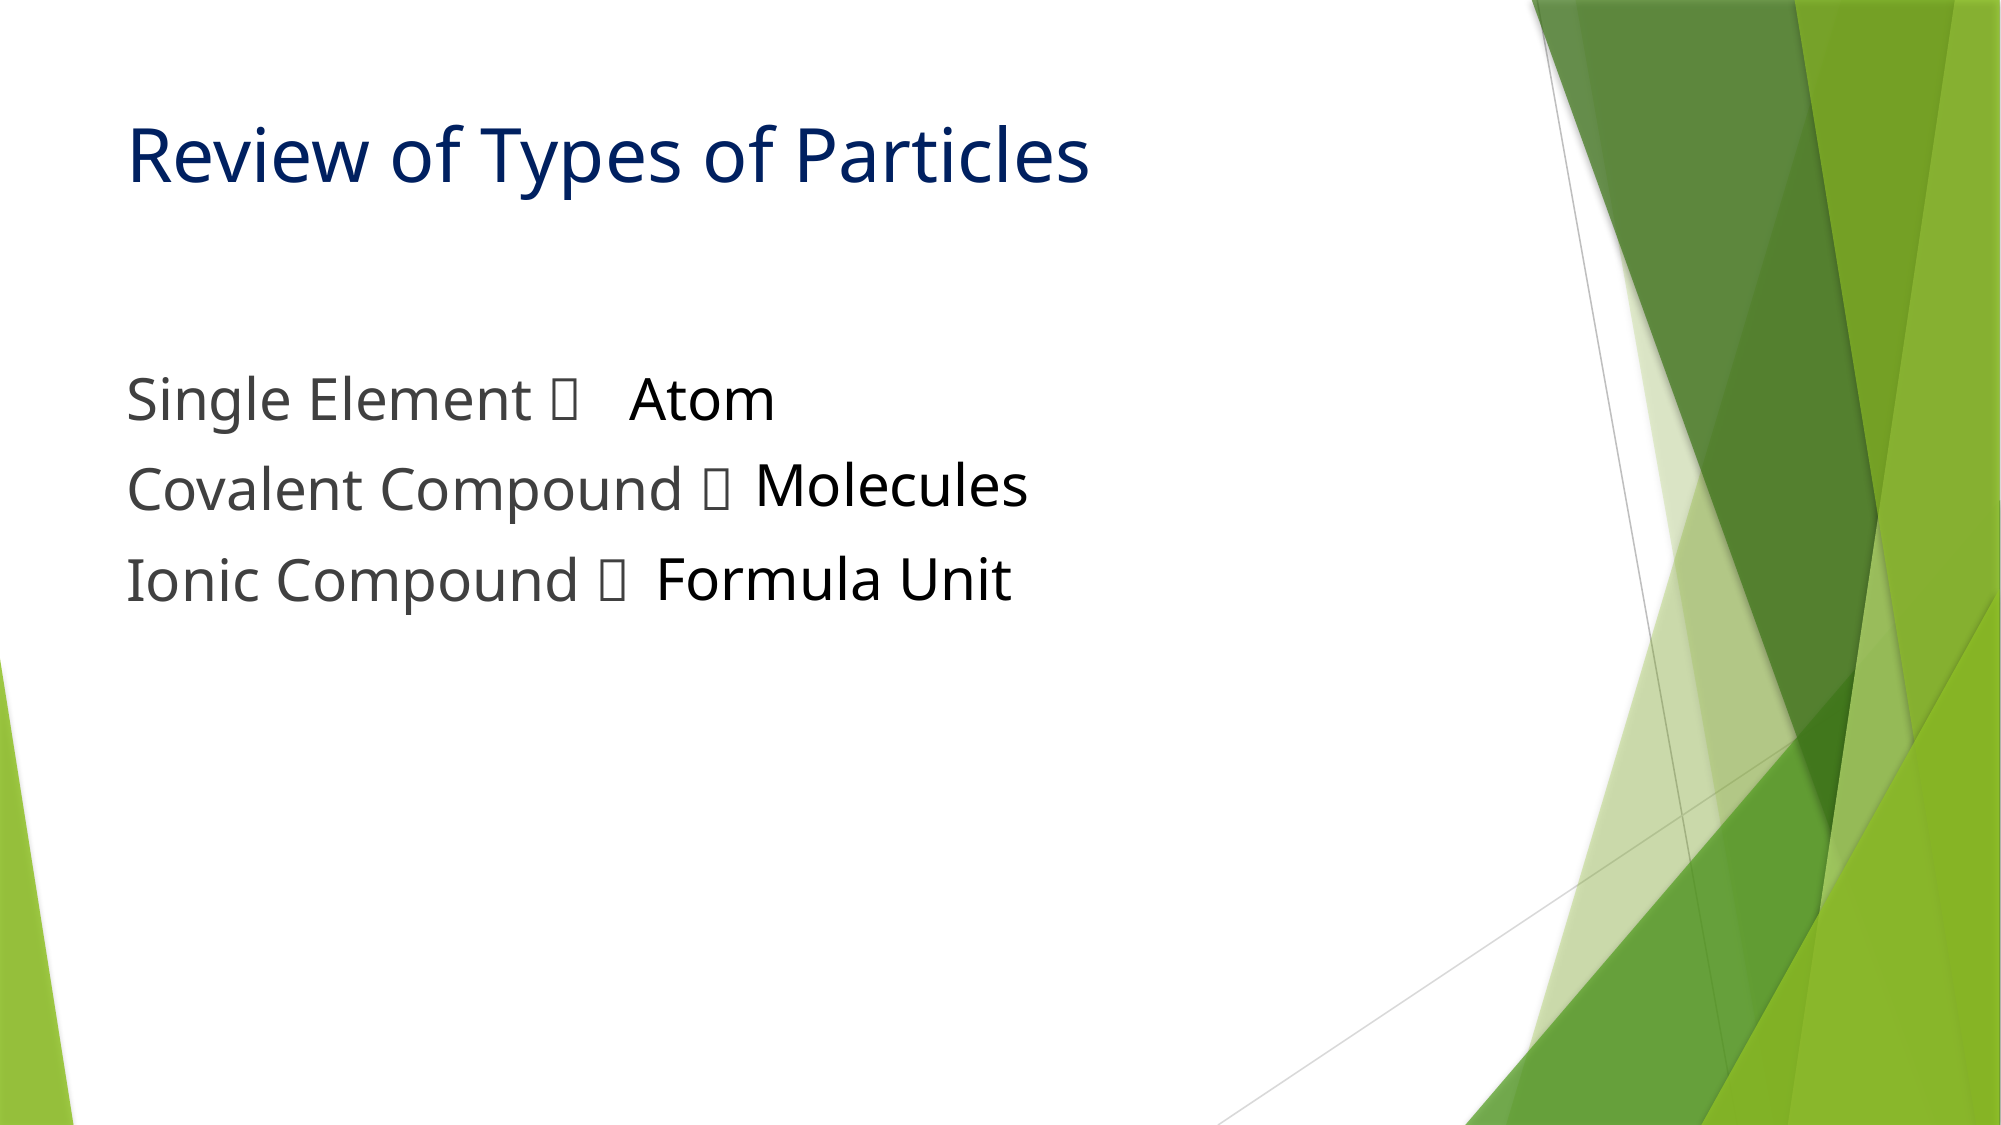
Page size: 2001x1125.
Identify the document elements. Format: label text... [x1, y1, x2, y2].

text_box Formula Unit [640, 534, 1043, 620]
title Review of Types of Particles [111, 99, 1522, 317]
text_box Atom [614, 354, 793, 440]
text_box Molecules [739, 440, 1045, 525]
list Single Element  Covalent Compound  Ionic Compound  [111, 354, 1522, 992]
